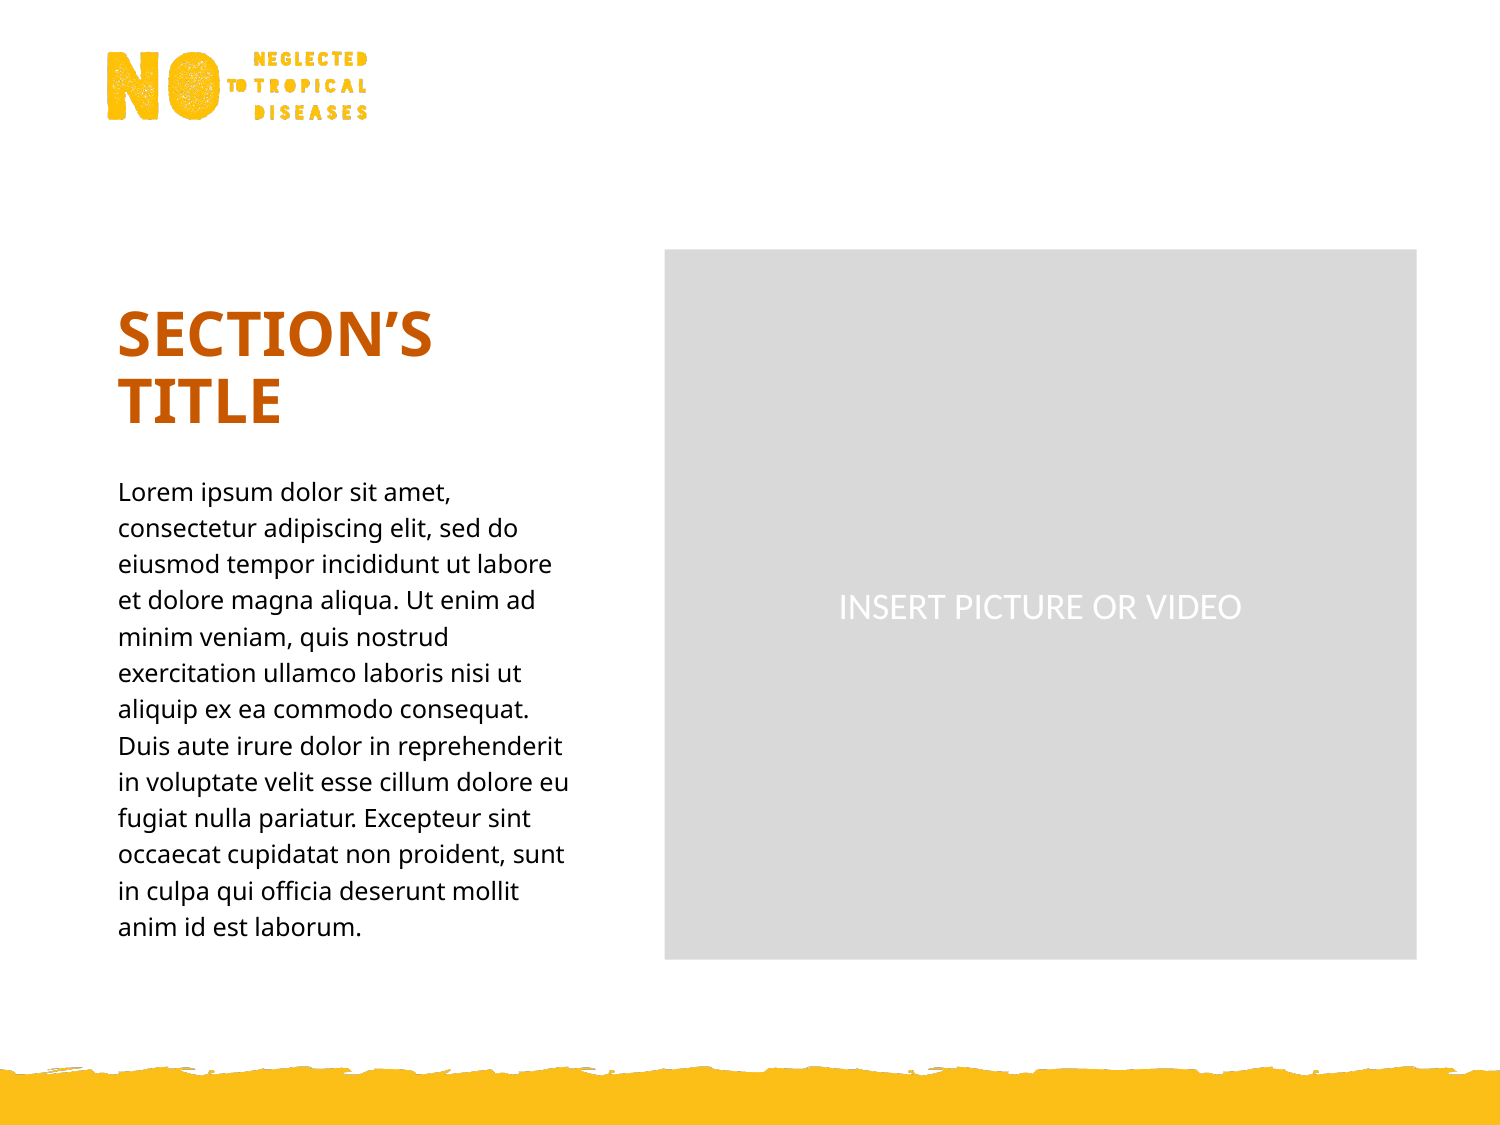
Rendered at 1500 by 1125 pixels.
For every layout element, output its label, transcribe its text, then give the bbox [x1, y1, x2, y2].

picture [0, 999, 1500, 1125]
title SECTION’S TITLE [102, 295, 587, 445]
text_box INSERT PICTURE OR VIDEO [664, 248, 1418, 961]
list Lorem ipsum dolor sit amet, consectetur adipiscing elit, sed do eiusmod tempor incididunt ut labore et dolore magna aliqua. Ut enim ad minim veniam, quis nostrud exercitation ullamco laboris nisi ut aliquip ex ea commodo consequat. Duis aute irure dolor in reprehenderit in voluptate velit esse cillum dolore eu fugiat nulla pariatur. Excepteur sint occaecat cupidatat non proident, sunt in culpa qui officia deserunt mollit anim id est laborum. [102, 462, 587, 955]
picture [65, 23, 409, 149]
